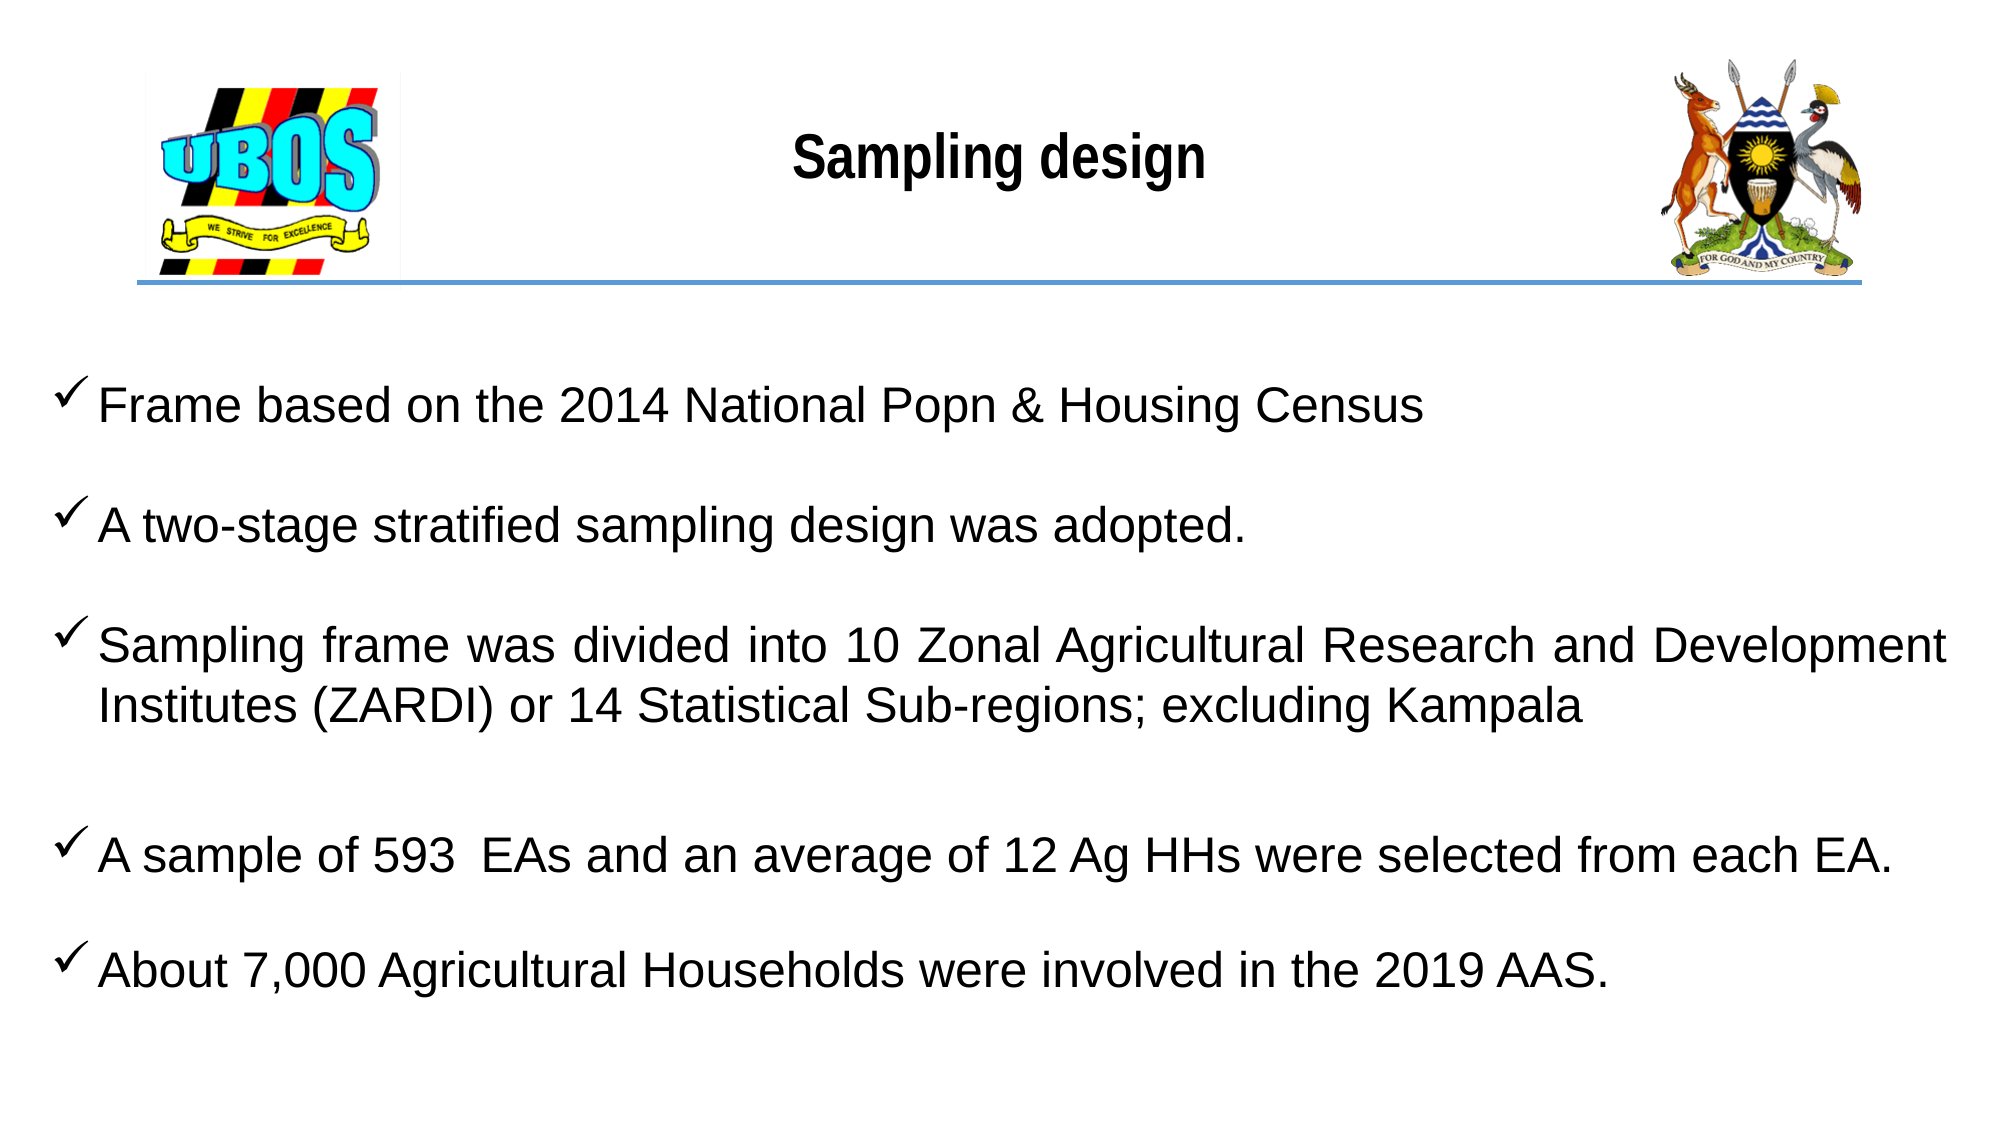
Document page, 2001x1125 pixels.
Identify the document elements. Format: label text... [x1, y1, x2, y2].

title Sampling design [137, 59, 1863, 200]
picture [137, 200, 410, 280]
text_box Frame based on the 2014 National Popn & Housing Census A two-stage stratified sampling design was adopted. Sampling frame was divided into 10 Zonal Agricultural Research and Development Institutes (ZARDI) or 14 Statistical Sub-regions; excluding Kampala A sample of 593 EAs and an average of 12 Ag HHs were selected from each EA. About 7,000 Agricultural Households were involved in the 2019 AAS. [35, 305, 1962, 1090]
picture [1661, 200, 1863, 276]
picture [137, 285, 410, 292]
